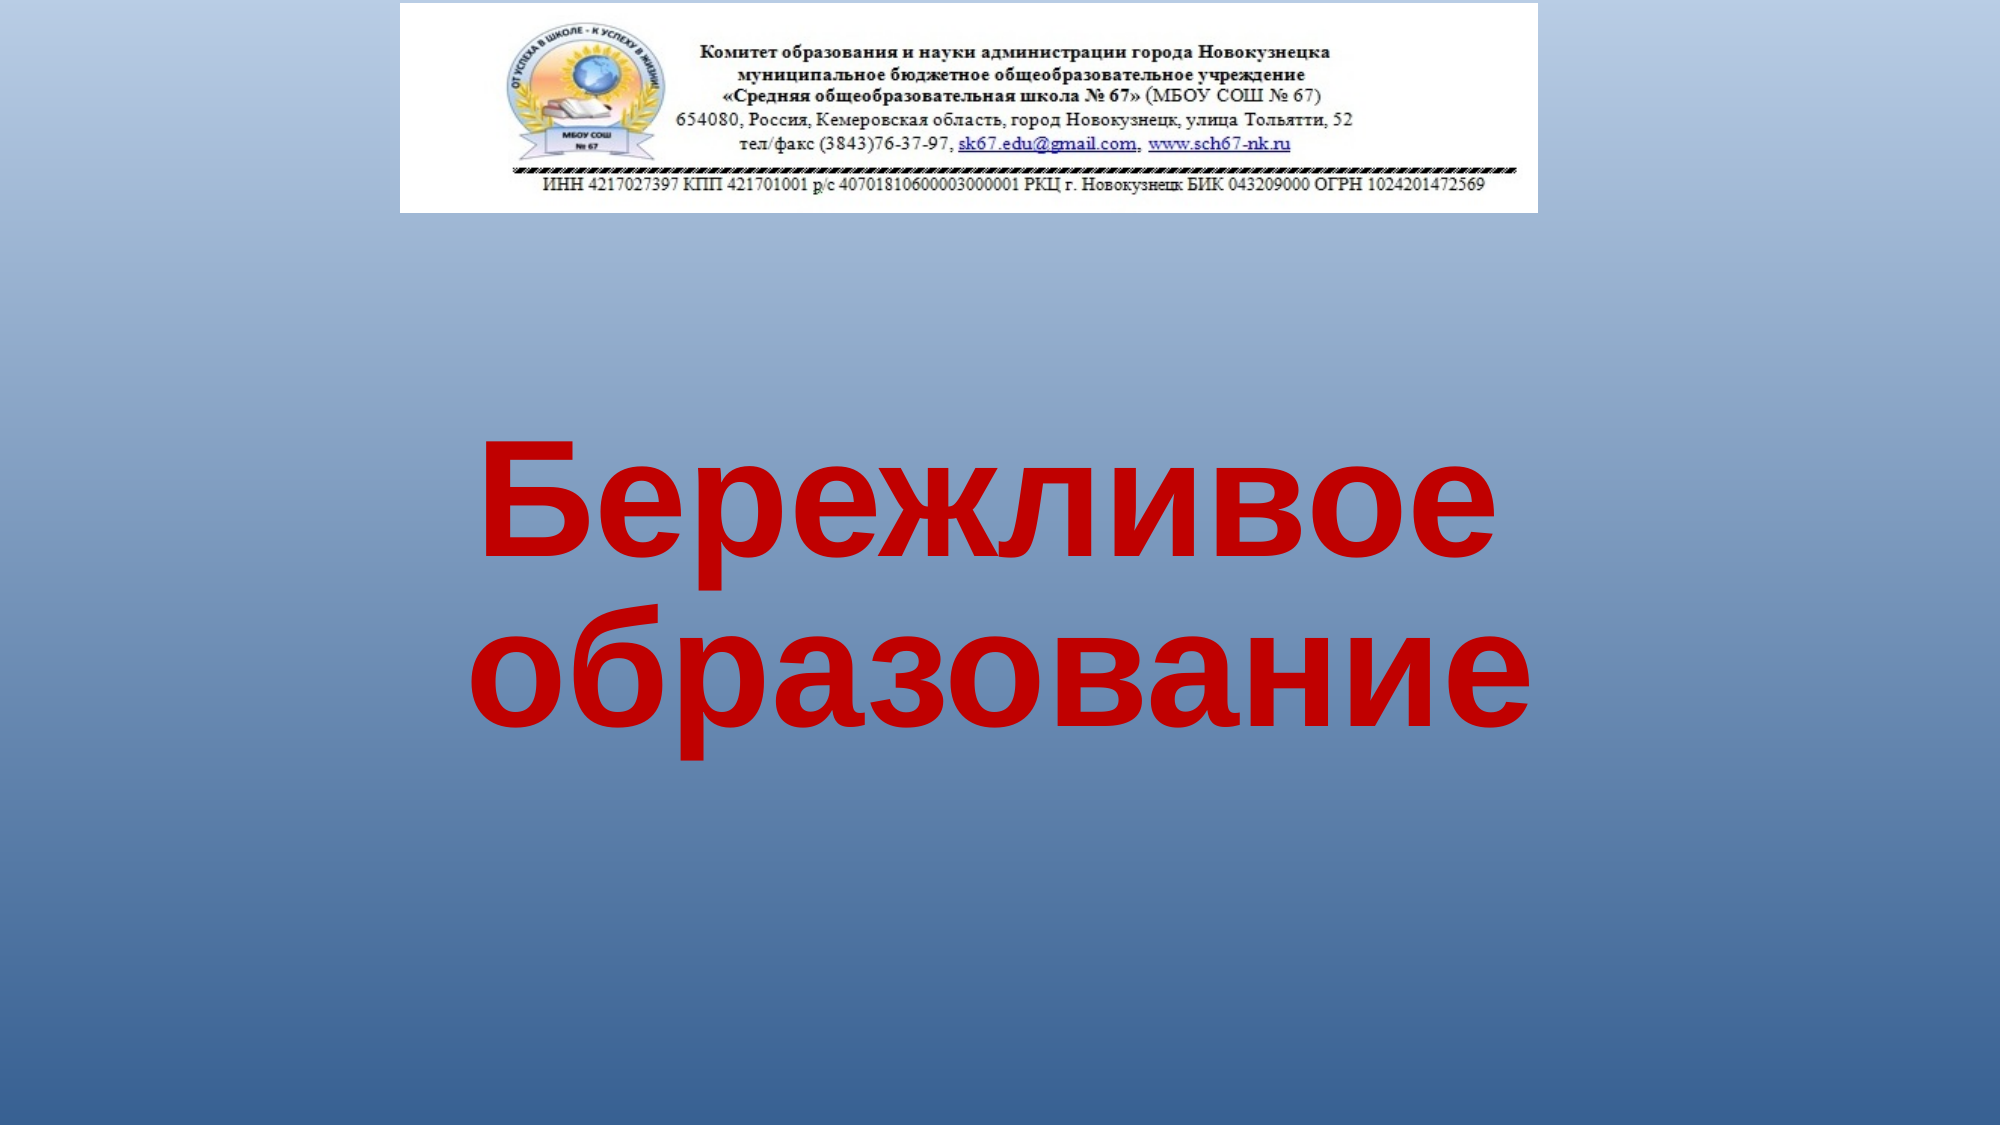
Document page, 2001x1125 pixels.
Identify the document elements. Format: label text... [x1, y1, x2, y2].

text_box Бережливое образование [0, 387, 2000, 761]
picture [400, 3, 1538, 213]
